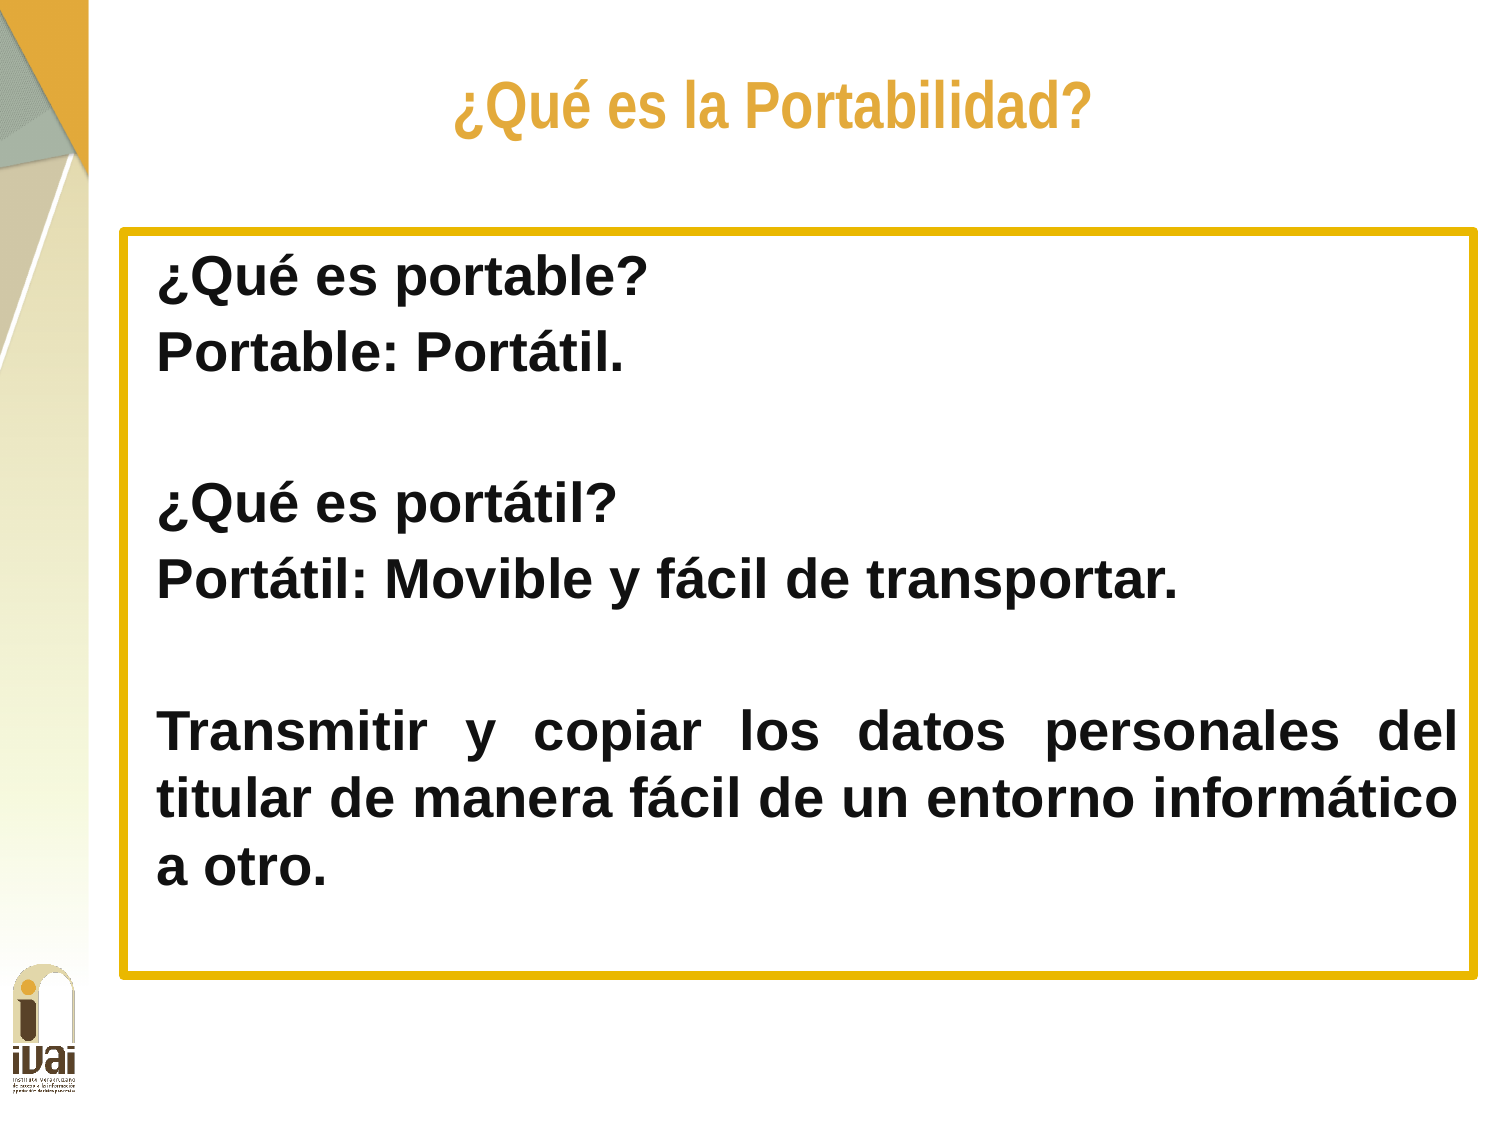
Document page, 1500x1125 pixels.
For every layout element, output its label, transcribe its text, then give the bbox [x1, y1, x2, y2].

picture [0, 0, 88, 1094]
subtitle ¿Qué es la Portabilidad? [442, 54, 1116, 722]
list ¿Qué es portable? Portable: Portátil. ¿Qué es portátil? Portátil: Movible y fácil de transportar. Transmitir y copiar los datos personales del titular de manera fácil de un entorno informático a otro. [119, 227, 1478, 980]
